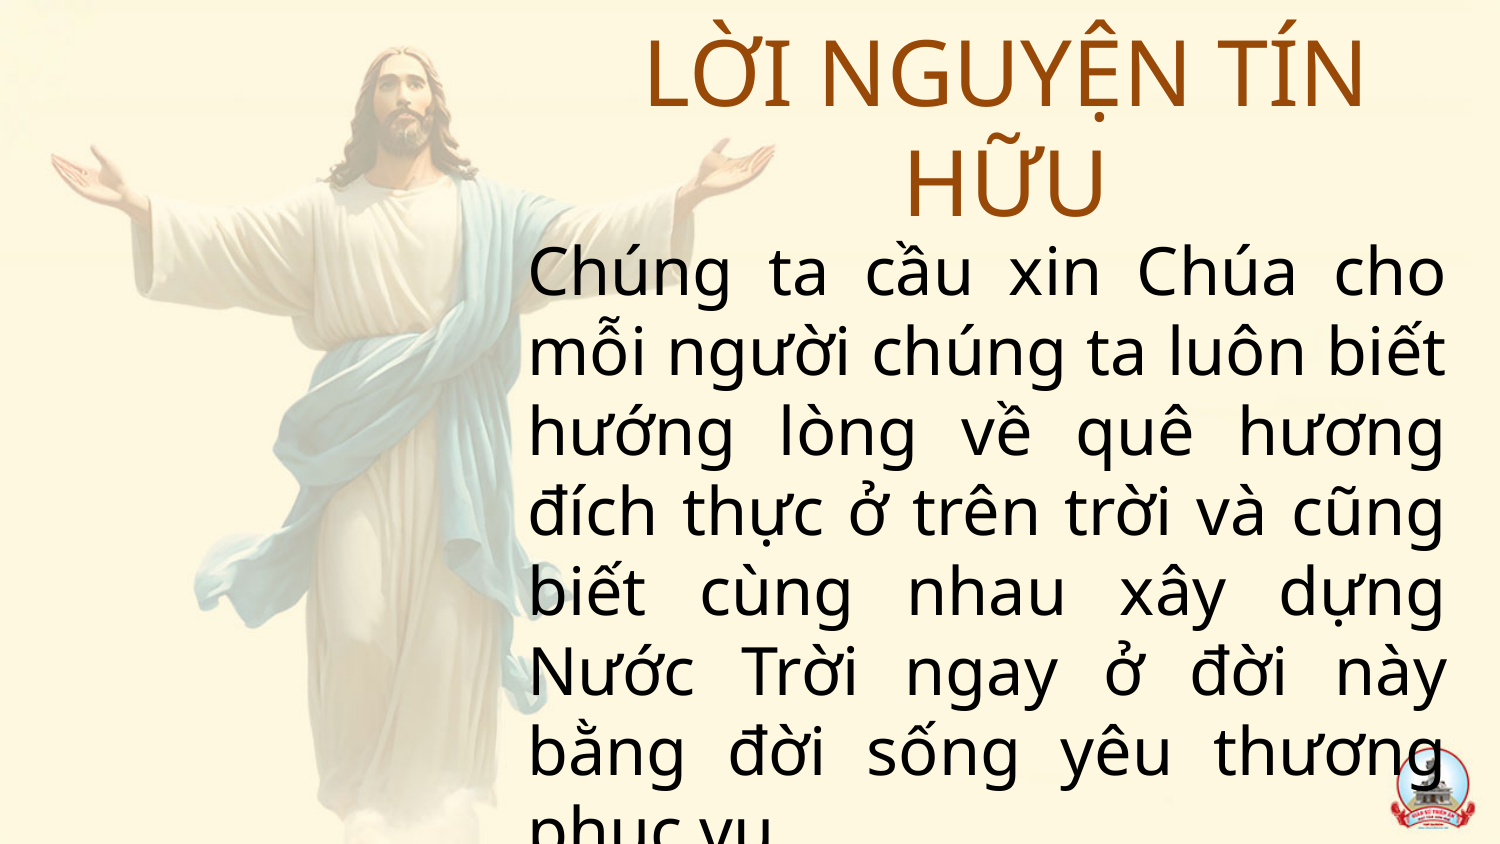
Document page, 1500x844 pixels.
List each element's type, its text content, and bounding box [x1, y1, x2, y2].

text_box Chúng ta cầu xin Chúa cho mỗi người chúng ta luôn biết hướng lòng về quê hương đích thực ở trên trời và cũng biết cùng nhau xây dựng Nước Trời ngay ở đời này bằng đời sống yêu thương phục vụ. [512, 221, 1463, 844]
title LỜI NGUYỆN TÍN HỮU [537, 34, 1475, 216]
picture [0, 0, 1500, 844]
